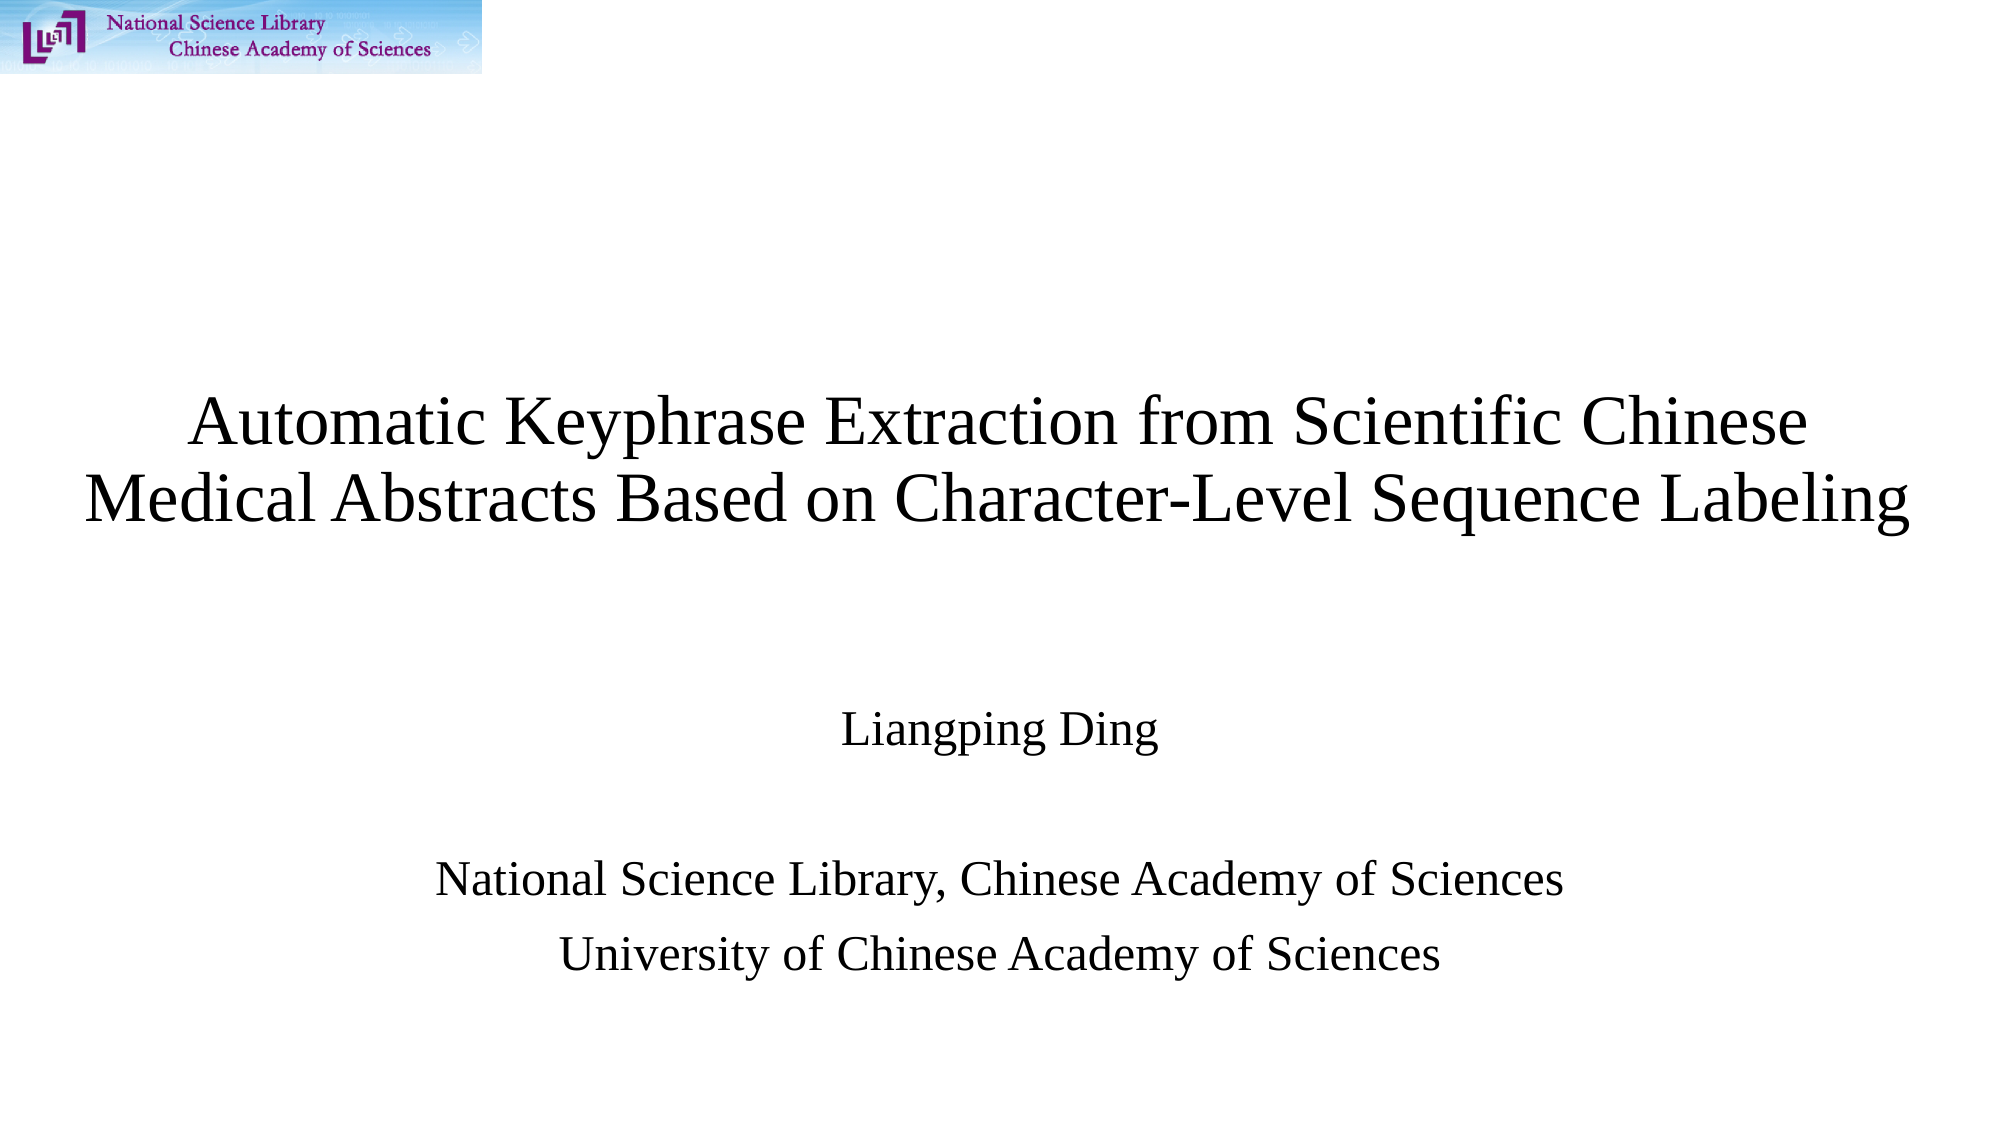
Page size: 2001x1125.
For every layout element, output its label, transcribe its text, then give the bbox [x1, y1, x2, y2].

title Automatic Keyphrase Extraction from Scientific Chinese Medical Abstracts Based on Character-Level Sequence Labeling [16, 152, 1984, 545]
picture [0, 0, 482, 74]
subtitle Liangping Ding National Science Library, Chinese Academy of Sciences University of Chinese Academy of Sciences [249, 695, 1750, 967]
